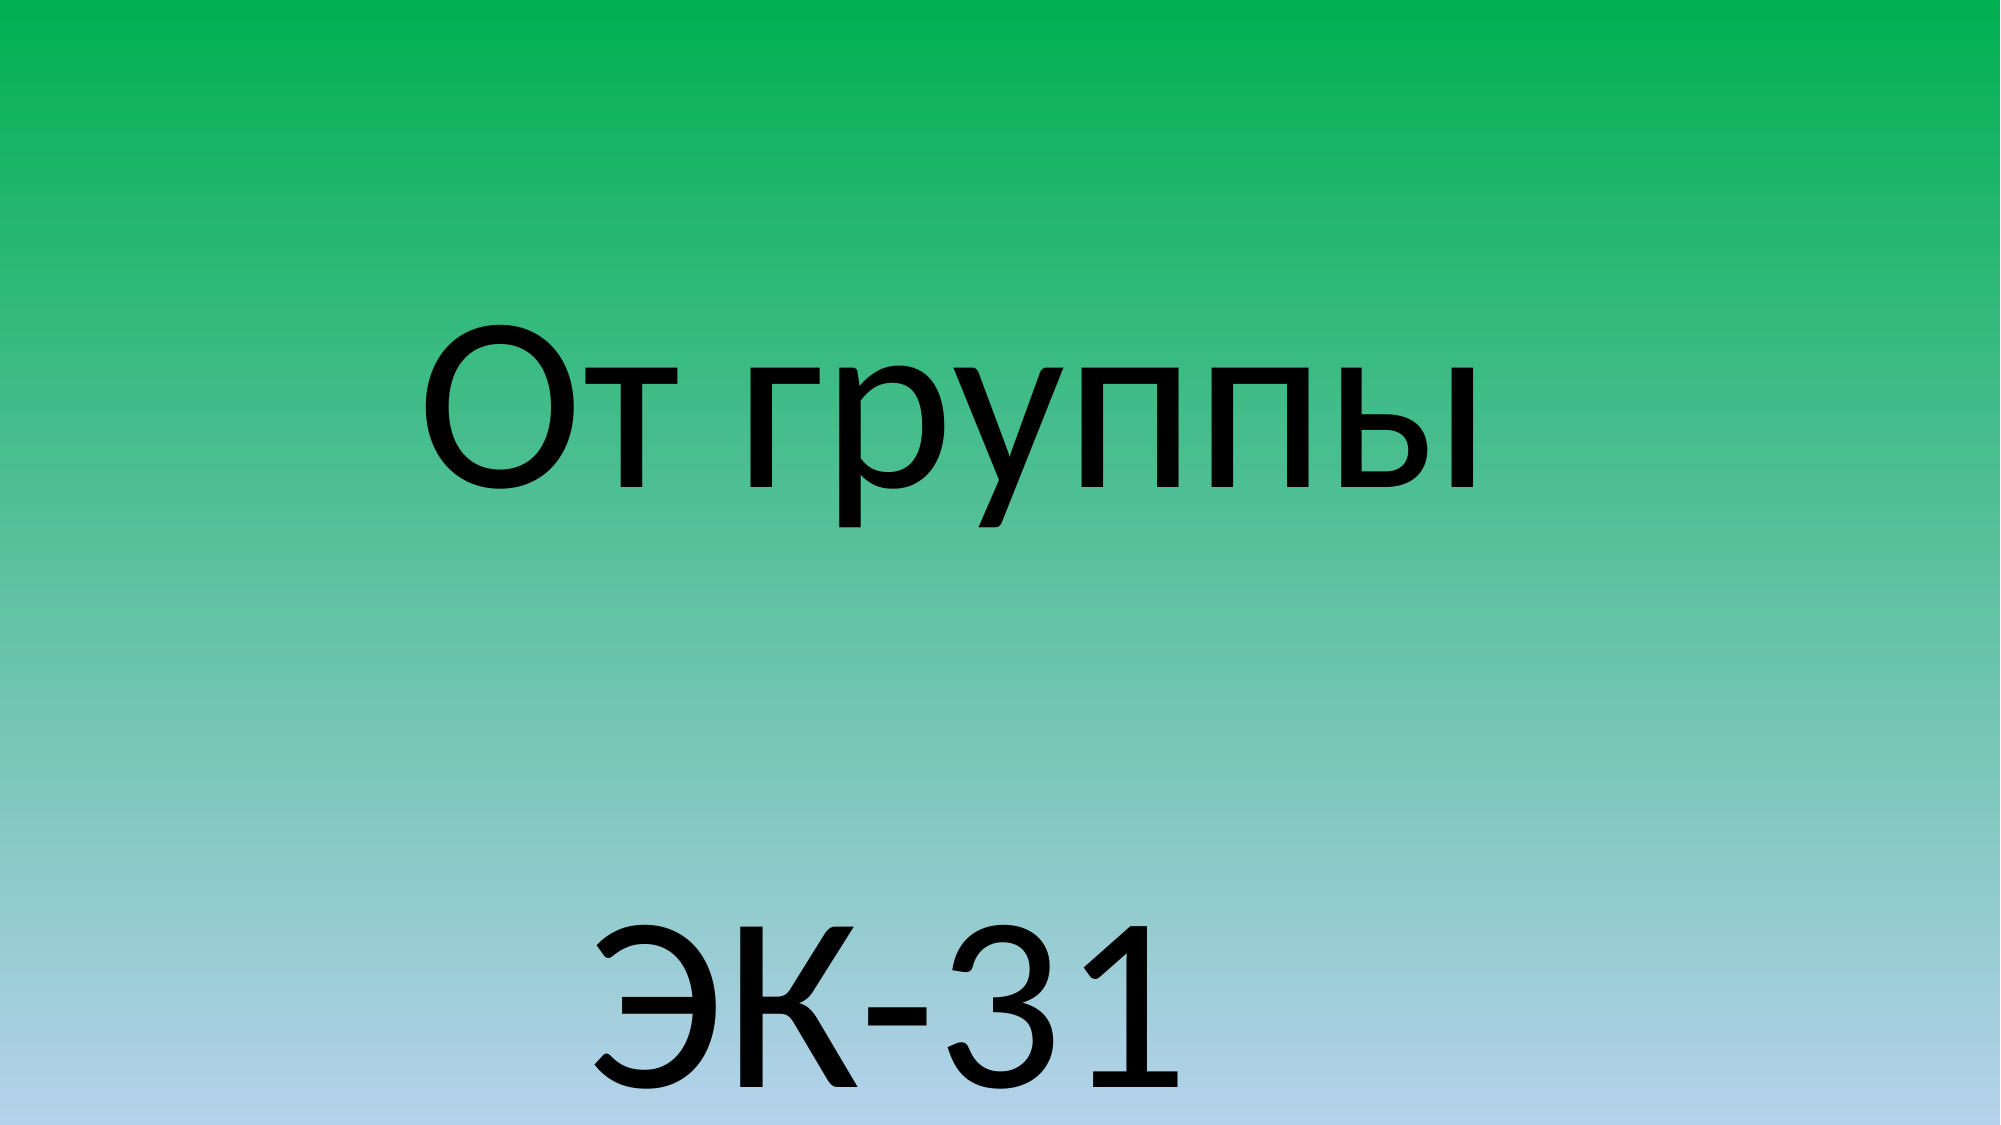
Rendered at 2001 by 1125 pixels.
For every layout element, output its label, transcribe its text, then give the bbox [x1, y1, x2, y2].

text_box От группы ЭК-31 [403, 230, 1575, 1125]
